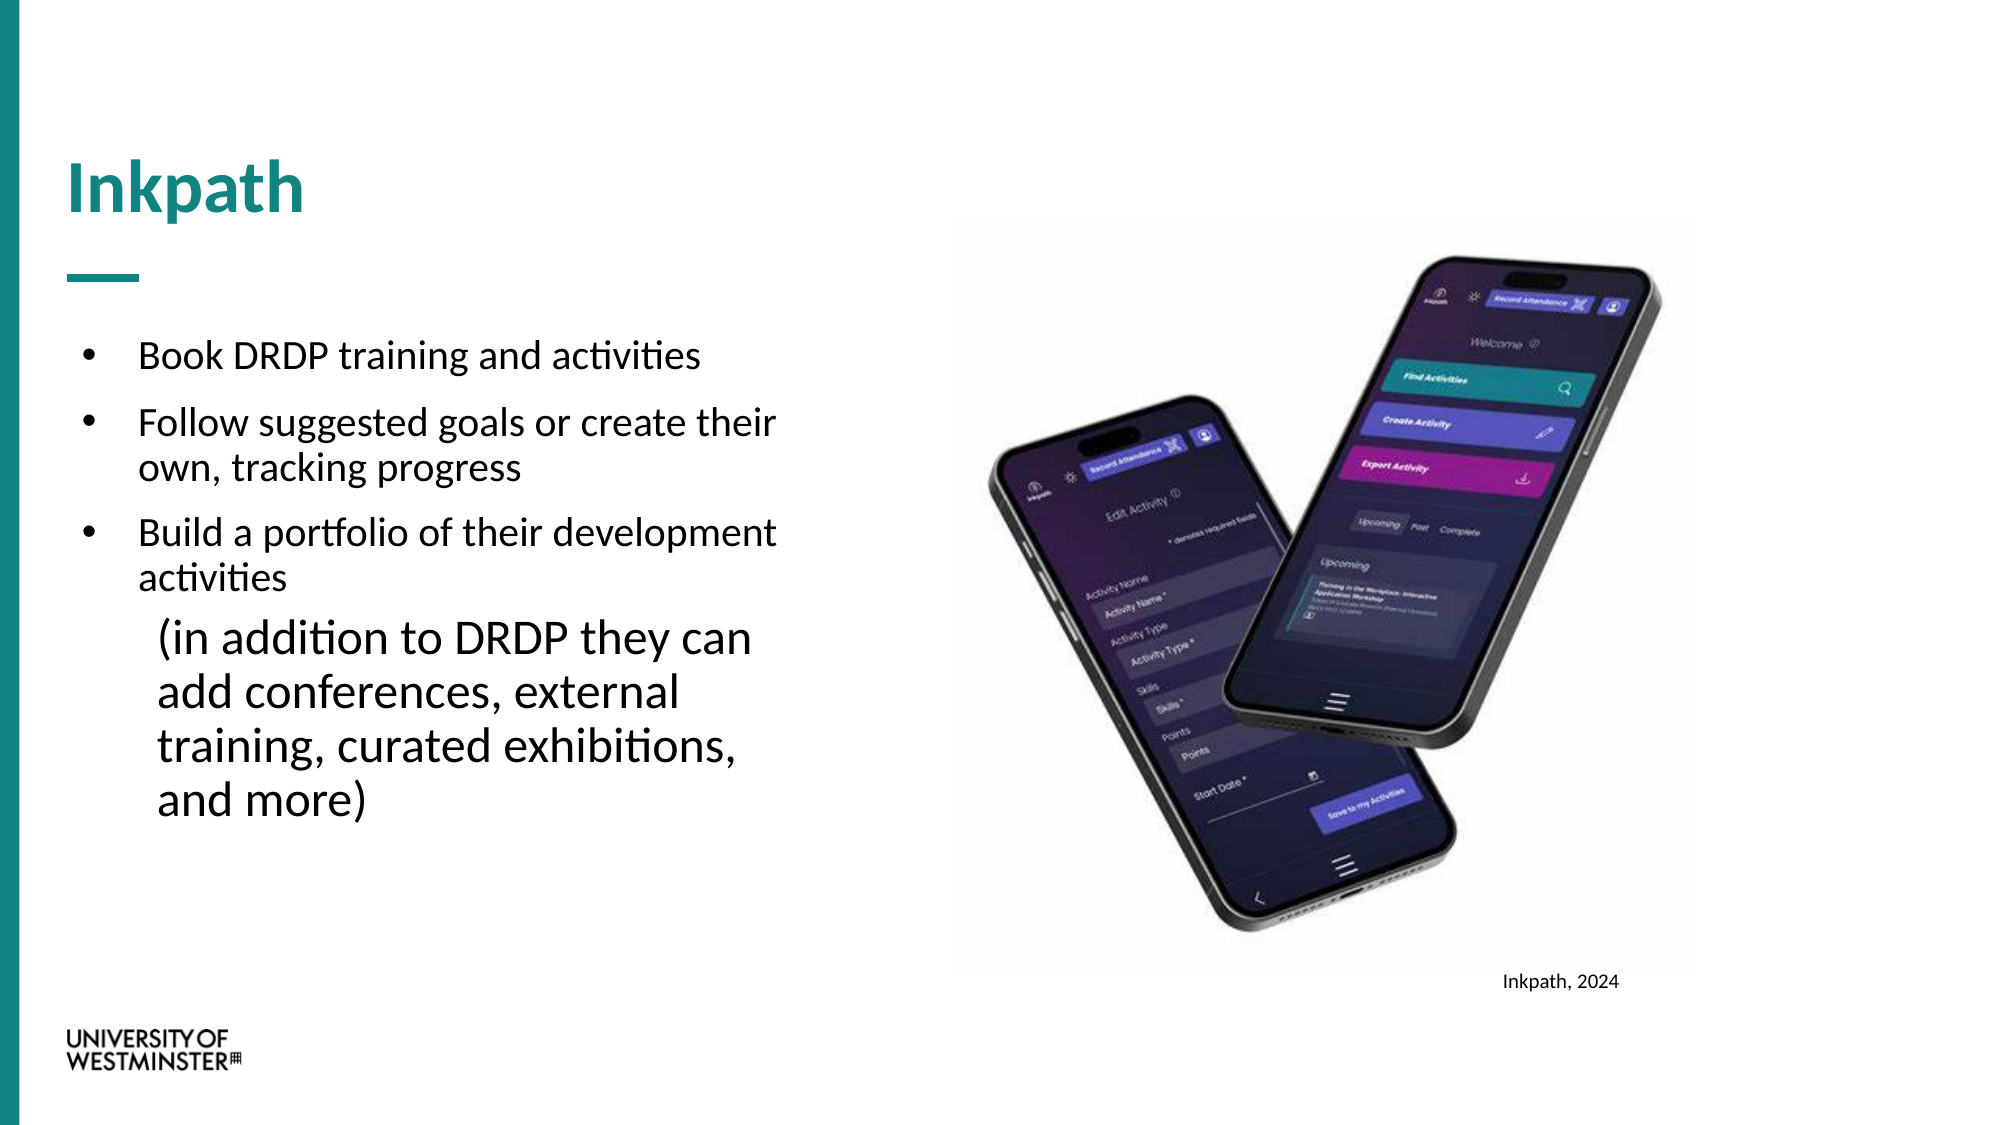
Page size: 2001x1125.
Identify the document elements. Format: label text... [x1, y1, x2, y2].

list Book DRDP training and activities Follow suggested goals or create their own, tracking progress Build a portfolio of their development activities (in addition to DRDP they can add conferences, external training, curated exhibitions, and more) [66, 326, 810, 988]
picture [955, 217, 1696, 975]
list Inkpath [66, 136, 1933, 229]
picture [66, 1029, 242, 1071]
text_box Inkpath, 2024 [1488, 975, 1670, 1000]
